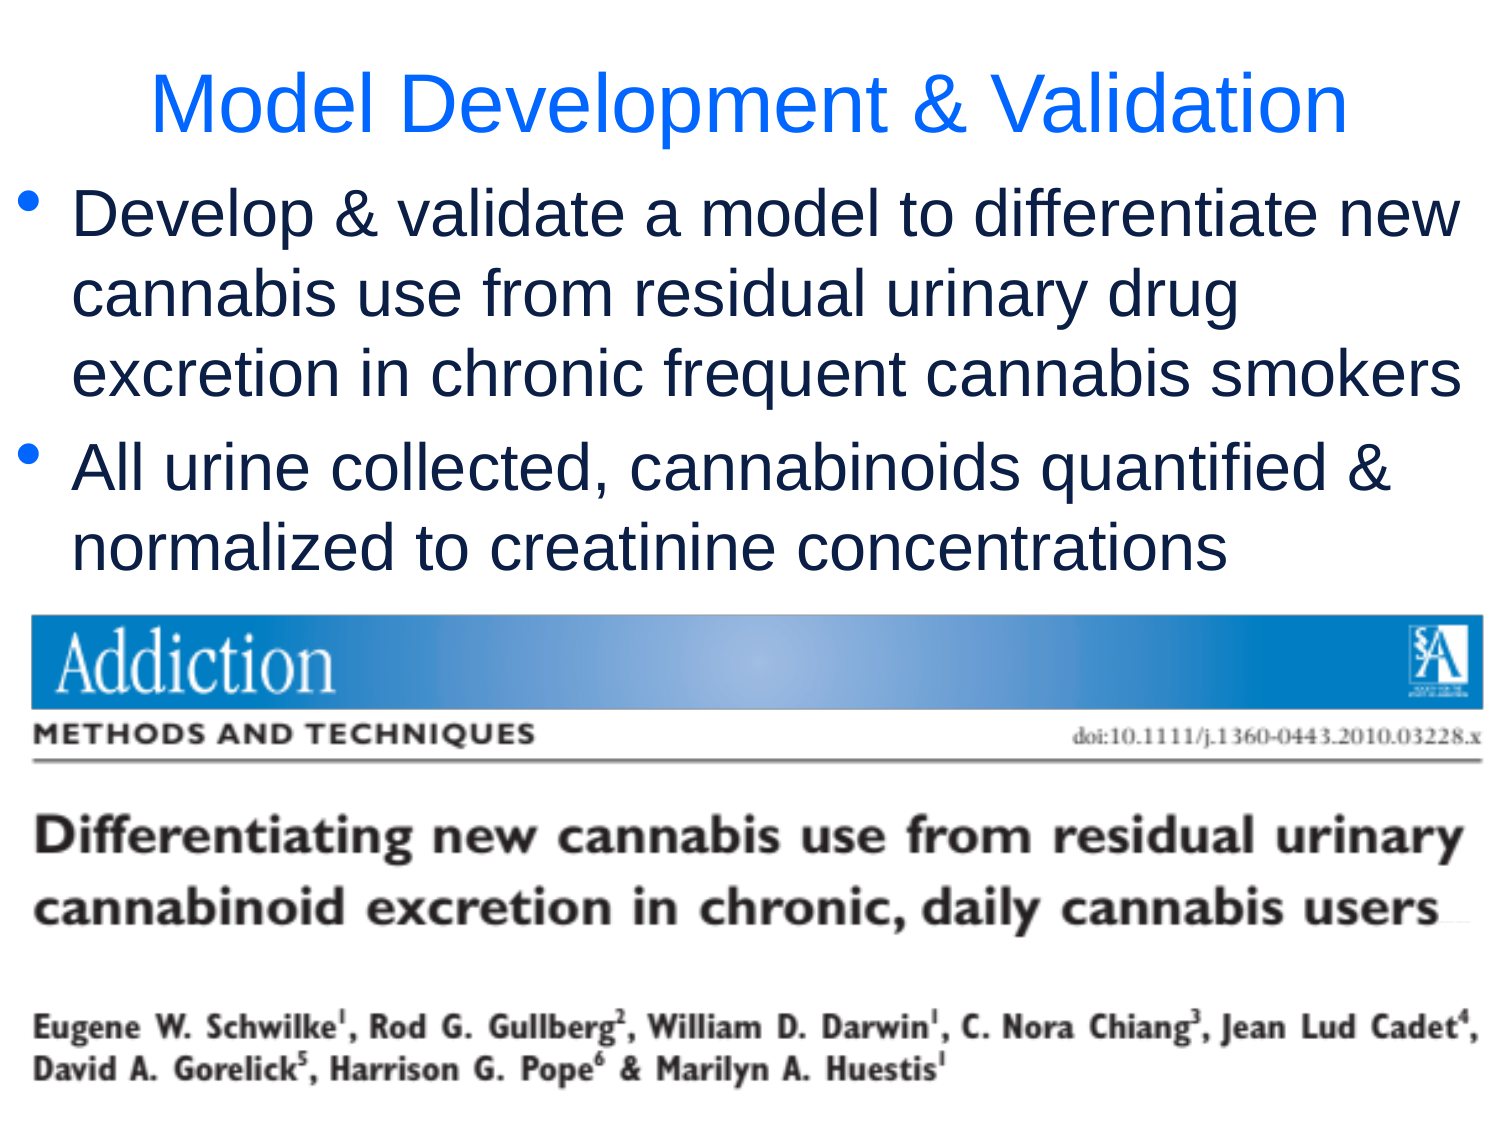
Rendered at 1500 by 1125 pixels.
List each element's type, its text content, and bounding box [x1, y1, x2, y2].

title Model Development & Validation [0, 0, 1500, 162]
list Develop & validate a model to differentiate new cannabis use from residual urinary drug excretion in chronic frequent cannabis smokers All urine collected, cannabinoids quantified & normalized to creatinine concentrations [0, 162, 1500, 603]
picture [0, 606, 1500, 1097]
